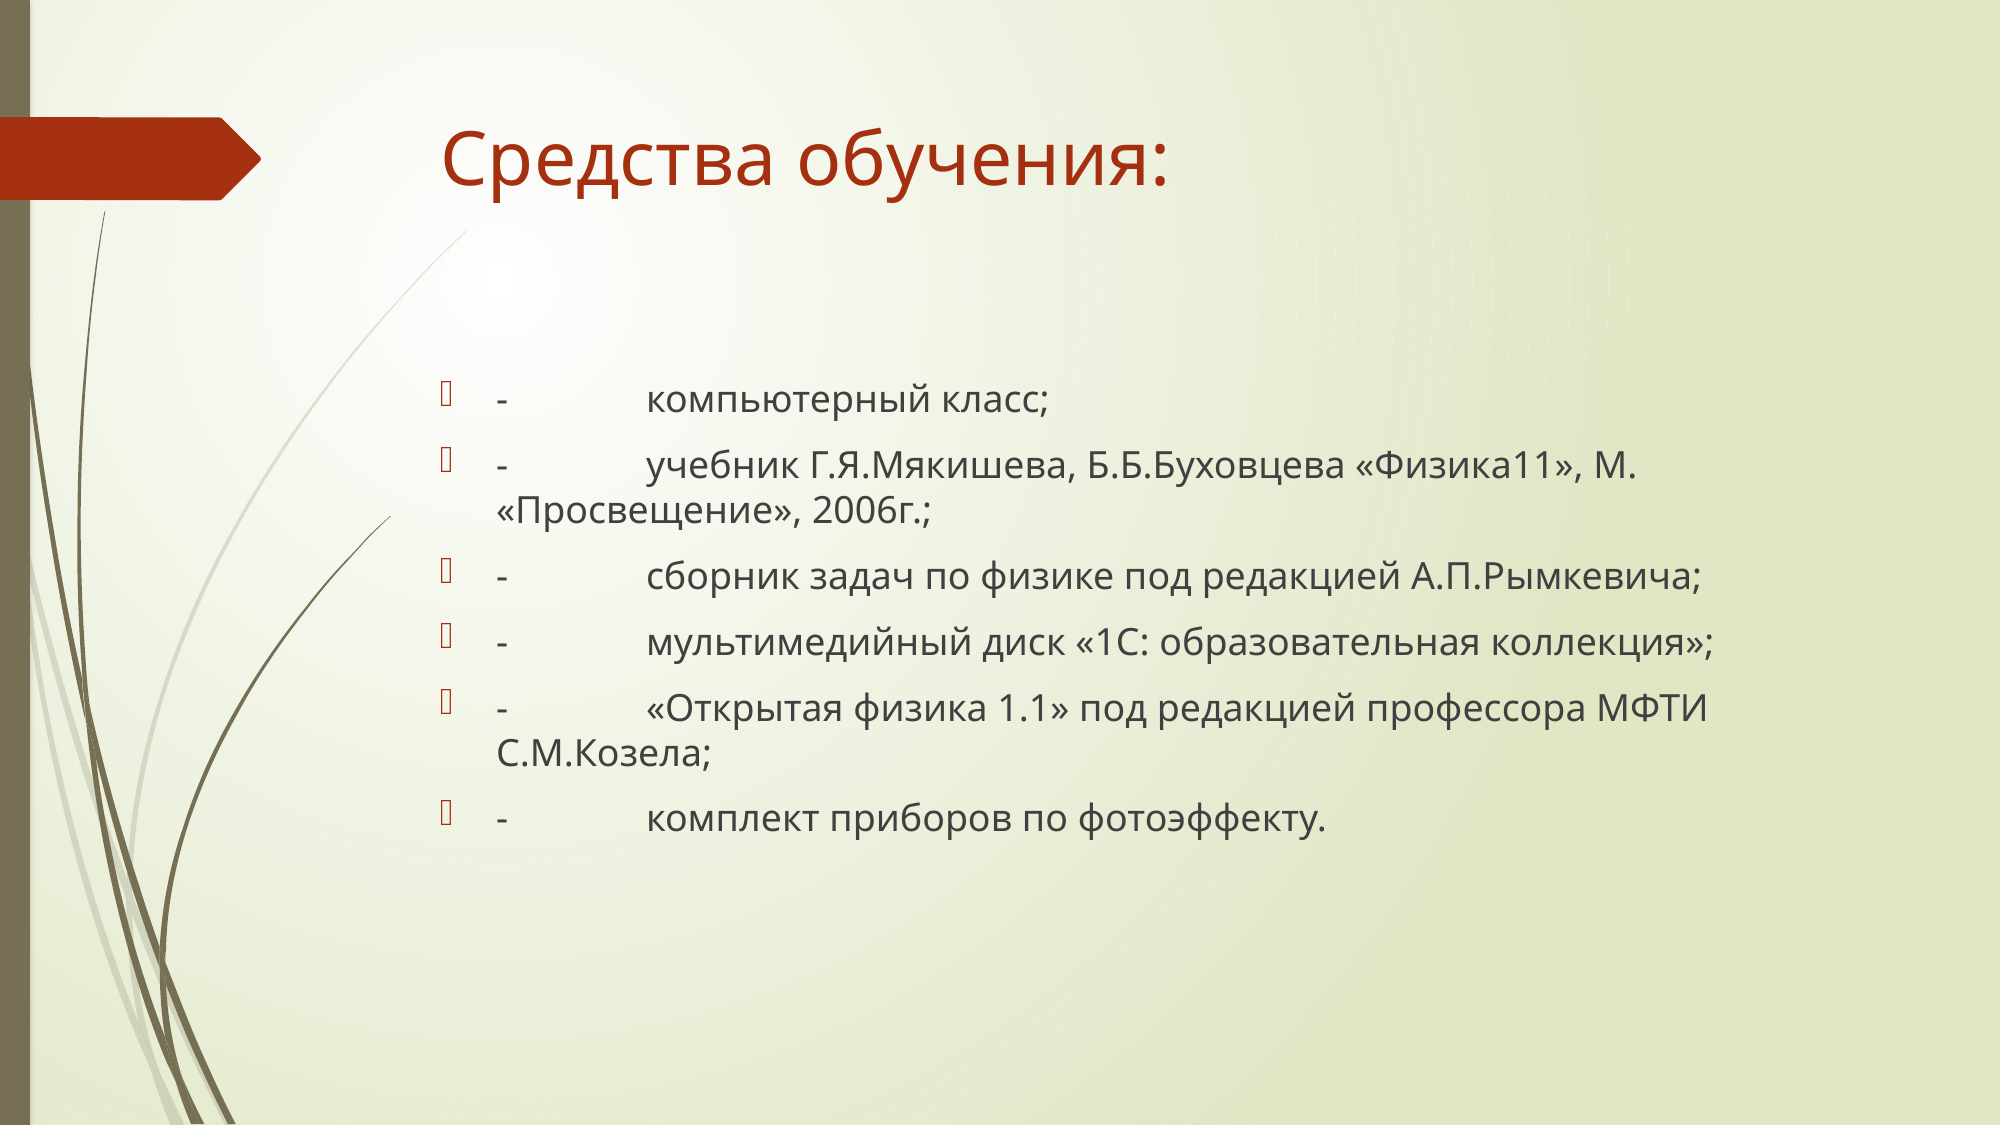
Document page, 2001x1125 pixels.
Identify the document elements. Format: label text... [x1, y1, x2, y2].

title Средства обучения: [425, 102, 1888, 233]
list - компьютерный класс; - учебник Г.Я.Мякишева, Б.Б.Буховцева «Физика11», М. «Просвещение», 2006г.; - сборник задач по физике под редакцией А.П.Рымкевича; - мультимедийный диск «1С: образовательная коллекция»; - «Открытая физика 1.1» под редакцией профессора МФТИ С.М.Козела; - комплект приборов по фотоэффекту. [424, 367, 1888, 970]
